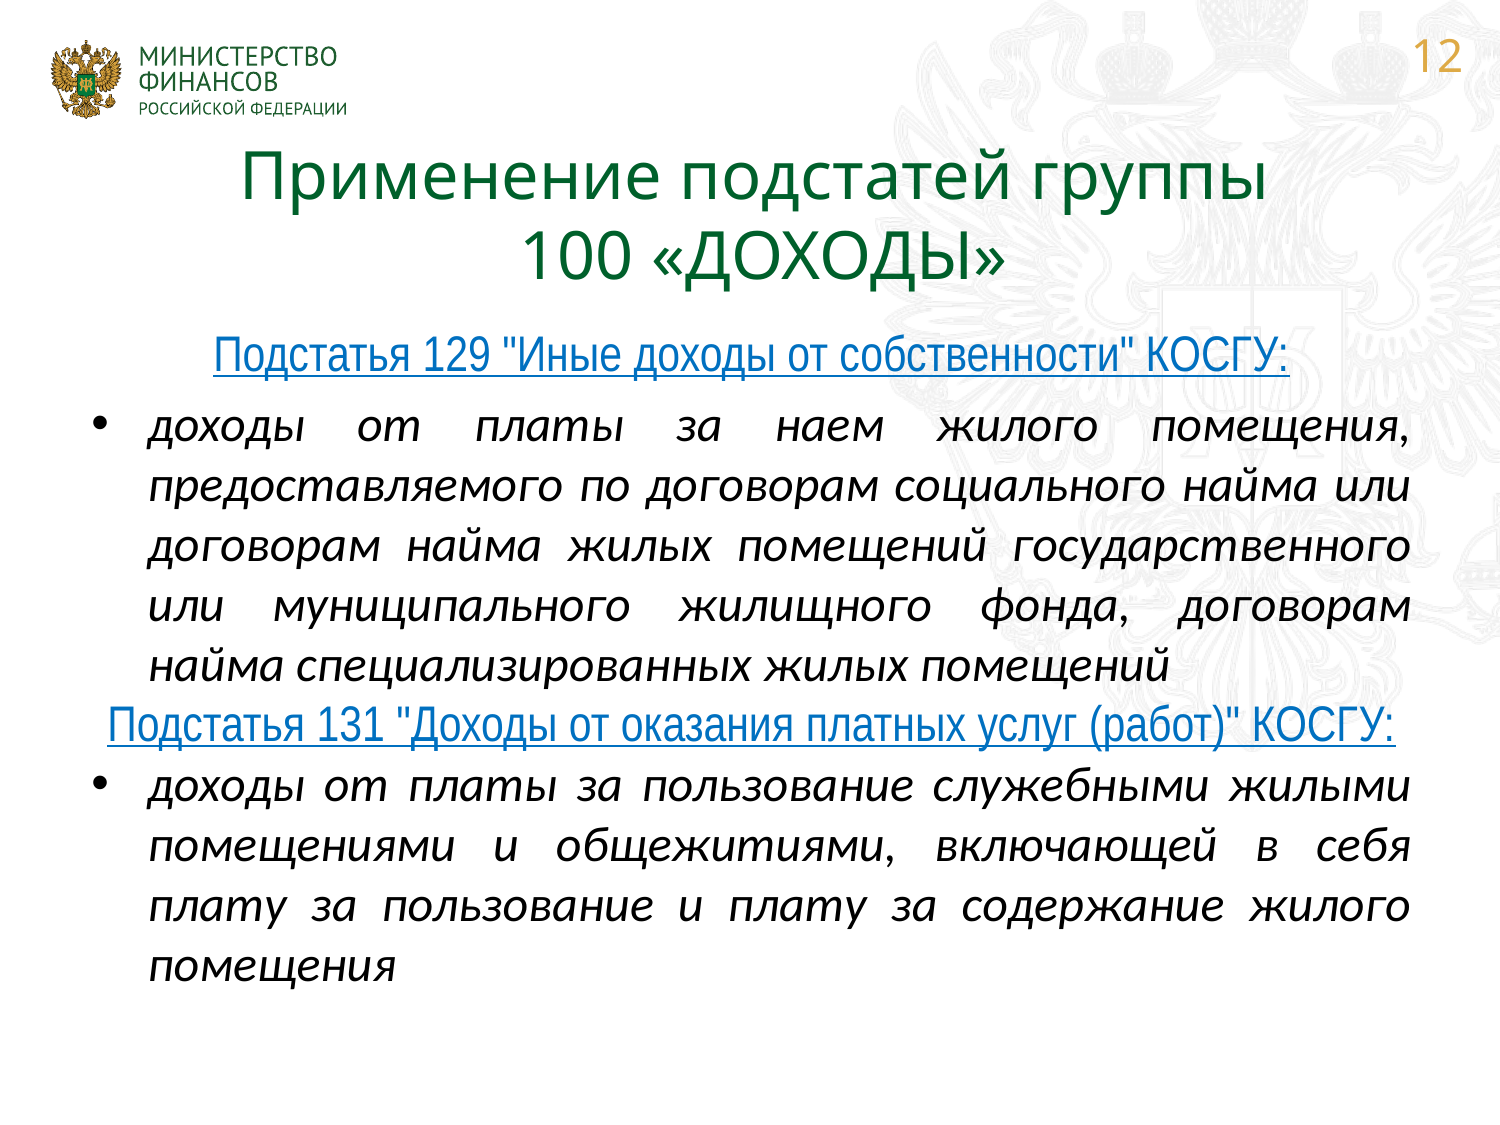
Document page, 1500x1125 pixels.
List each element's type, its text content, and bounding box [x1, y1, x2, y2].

title Применение подстатей группы 100 «ДОХОДЫ» [88, 125, 1439, 329]
text_box 12 [1128, 19, 1478, 79]
list Подстатья 129 "Иные доходы от собственности" КОСГУ: доходы от платы за наем жилого помещения, предоставляемого по договорам социального найма или договорам найма жилых помещений государственного или муниципального жилищного фонда, договорам найма специализированных жилых помещений Подстатья 131 "Доходы от оказания платных услуг (работ)" КОСГУ: доходы от платы за пользование служебными жилыми помещениями и общежитиями, включающей в себя плату за пользование и плату за содержание жилого помещения [76, 314, 1427, 1024]
